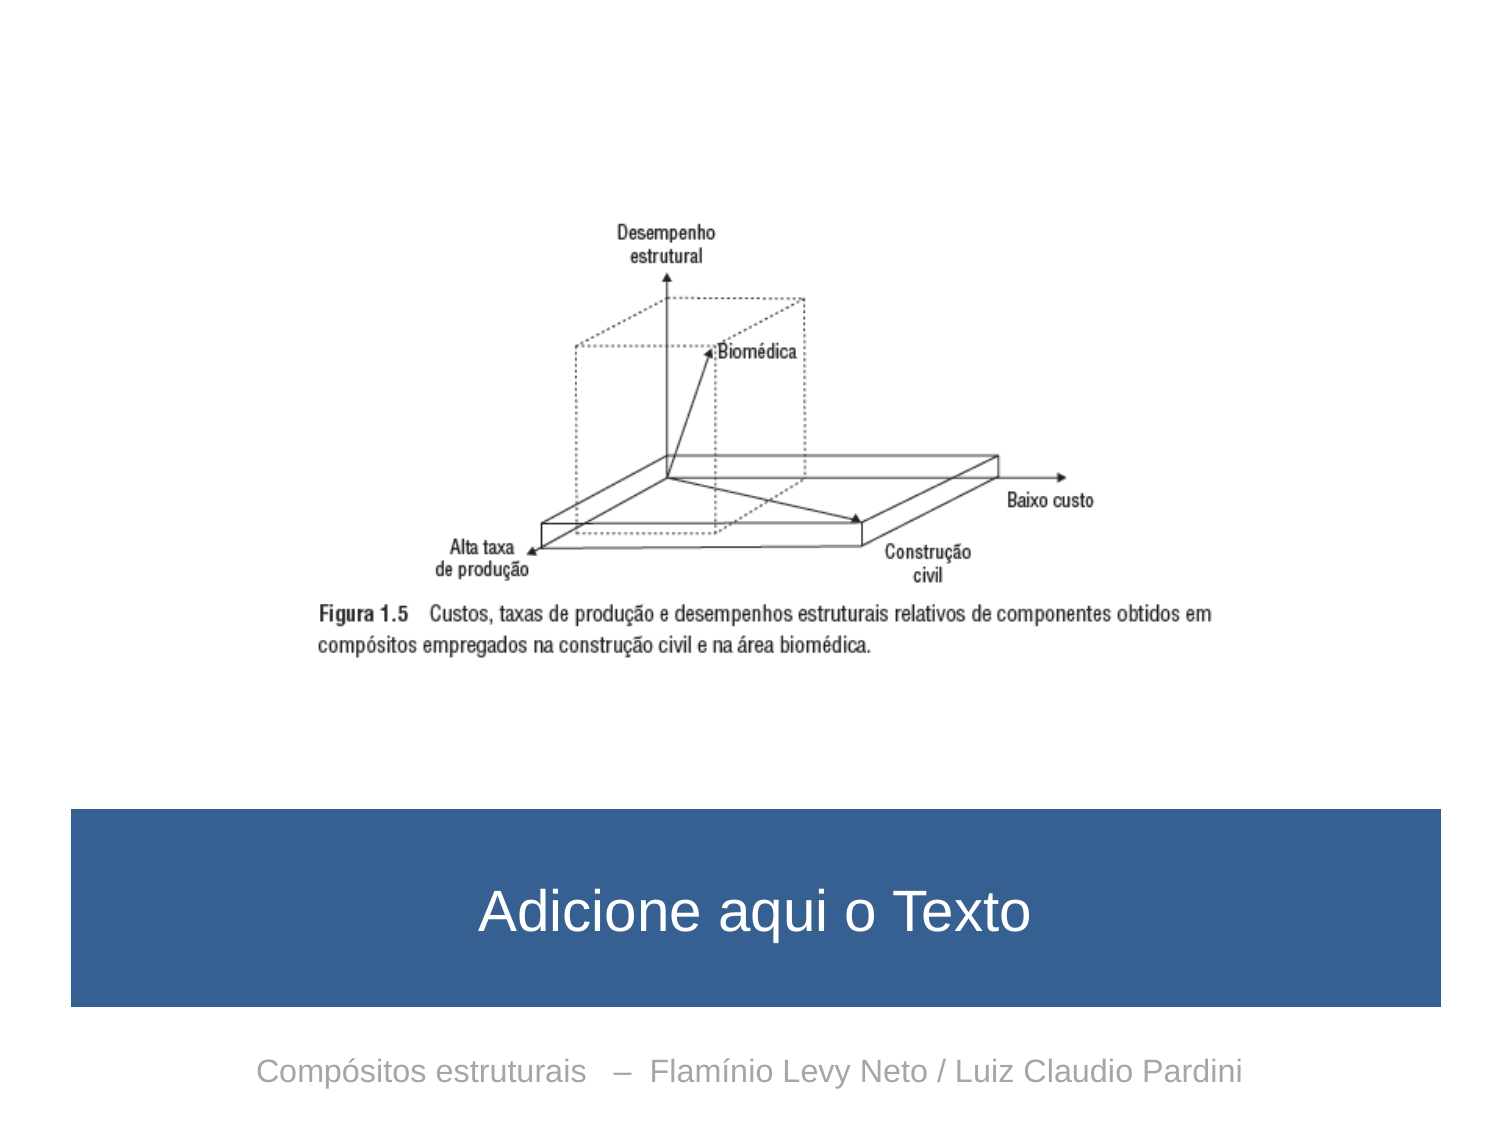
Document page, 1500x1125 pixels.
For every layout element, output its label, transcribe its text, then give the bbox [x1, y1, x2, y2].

picture [268, 160, 1243, 665]
footer Compósitos estruturais – Flamínio Levy Neto / Luiz Claudio Pardini [0, 1042, 1500, 1103]
text_box Adicione aqui o Texto [70, 808, 1442, 1008]
